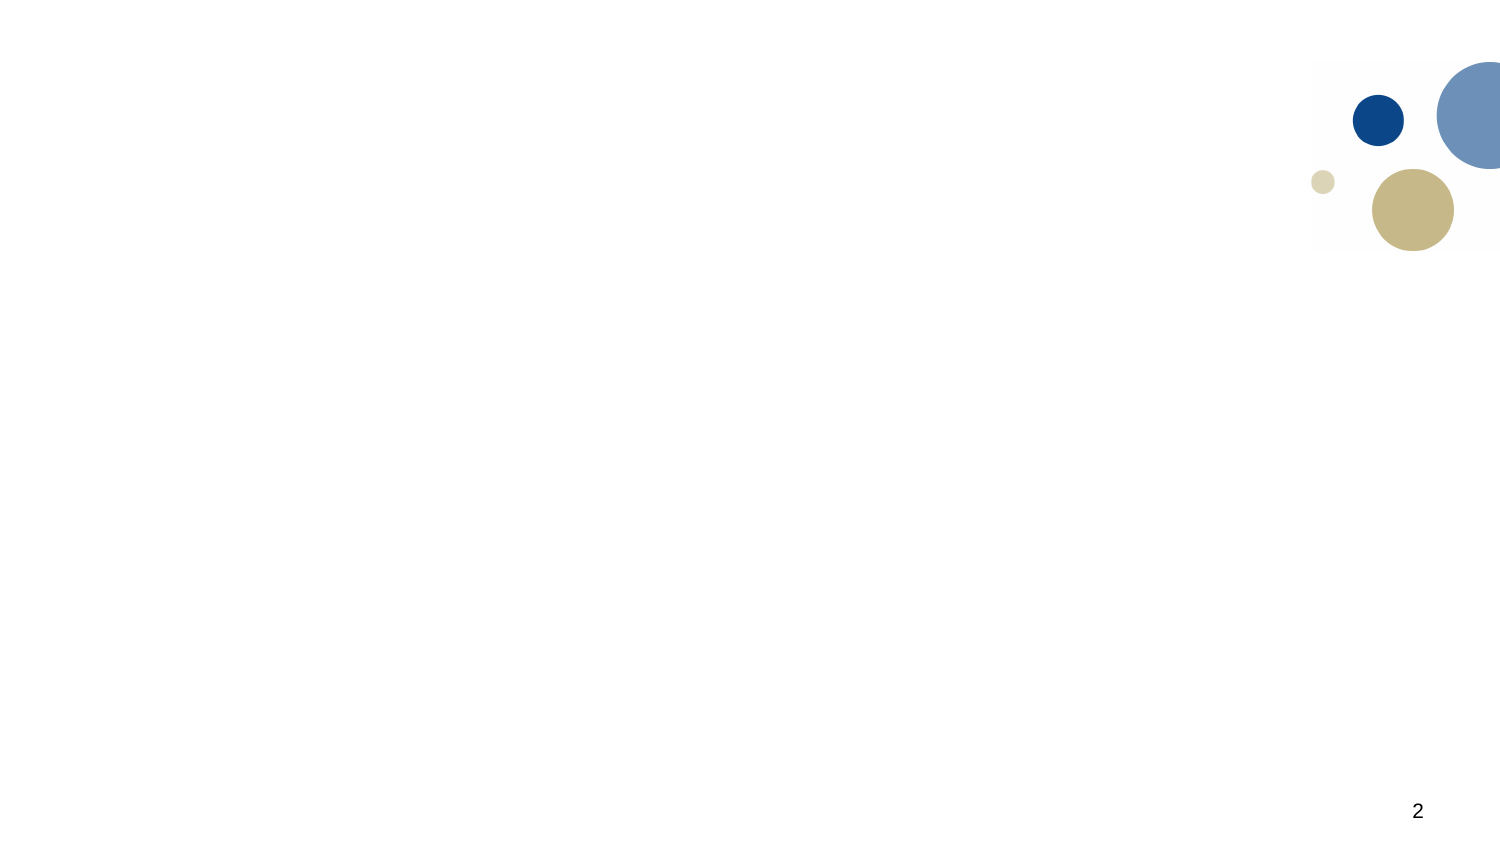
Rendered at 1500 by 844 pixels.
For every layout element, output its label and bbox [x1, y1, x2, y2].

picture [1311, 62, 1500, 251]
